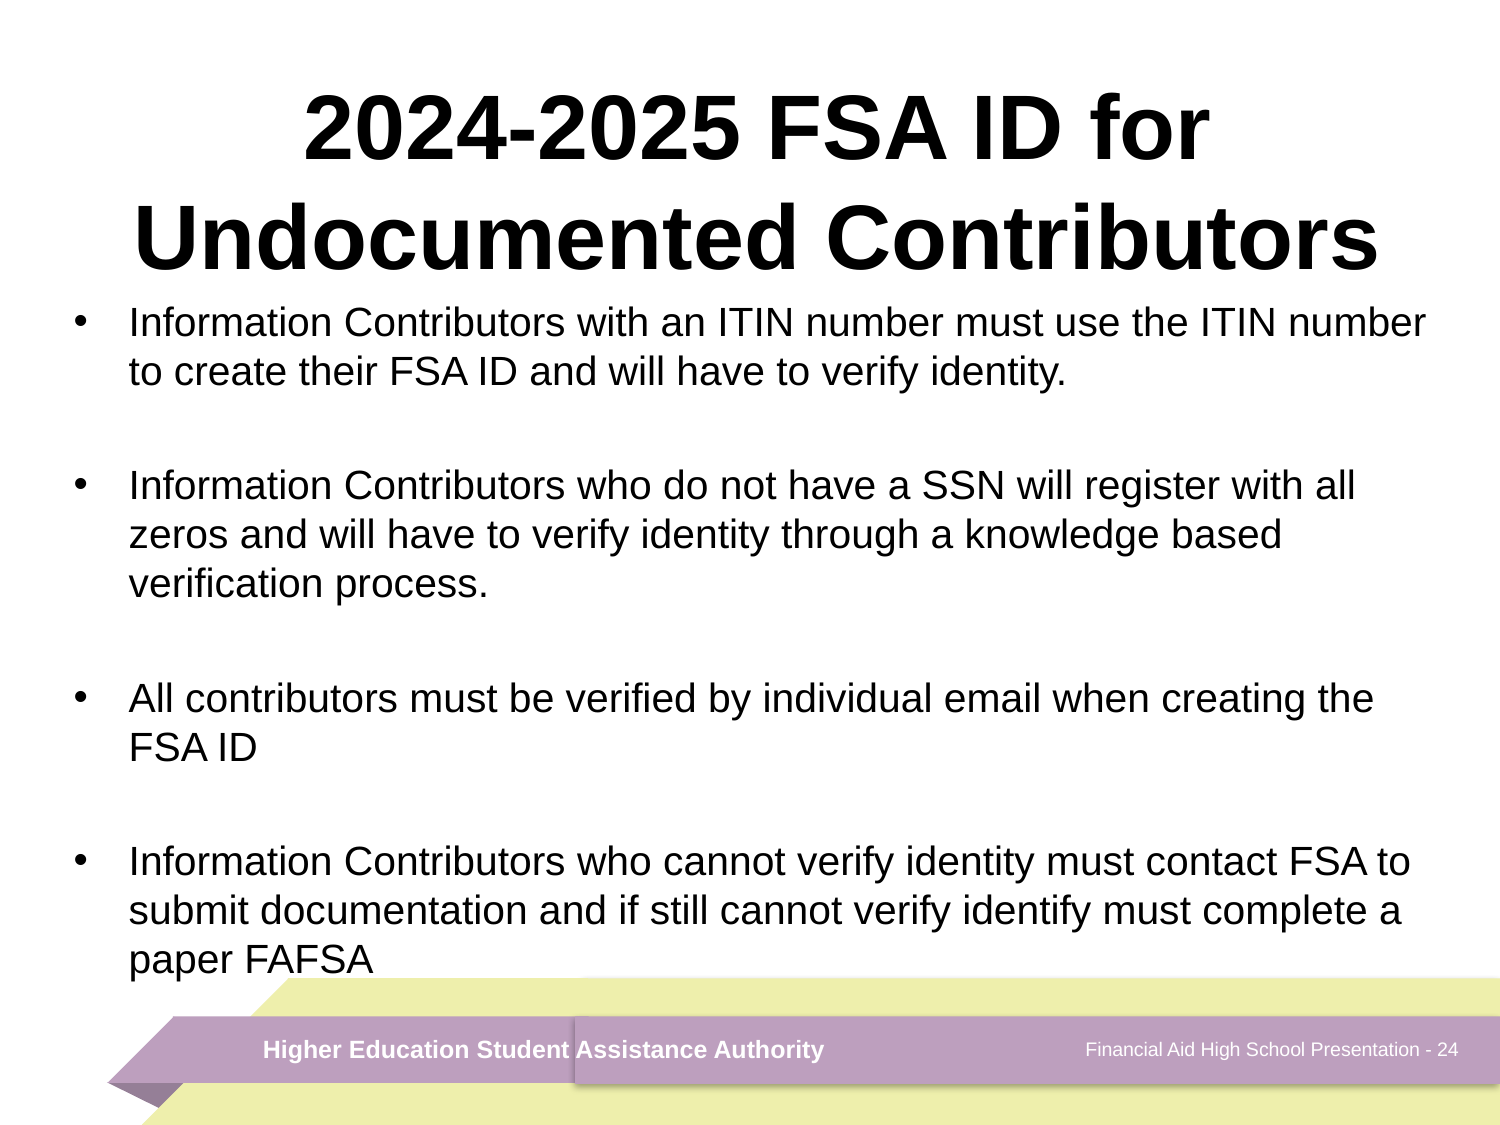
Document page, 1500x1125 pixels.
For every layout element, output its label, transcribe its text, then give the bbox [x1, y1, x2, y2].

title 2024-2025 FSA ID for Undocumented Contributors [42, 84, 1474, 272]
footer Higher Education Student Assistance Authority [247, 1018, 896, 1079]
list Information Contributors with an ITIN number must use the ITIN number to create their FSA ID and will have to verify identity. Information Contributors who do not have a SSN will register with all zeros and will have to verify identity through a knowledge based verification process. All contributors must be verified by individual email when creating the FSA ID Information Contributors who cannot verify identity must contact FSA to submit documentation and if still cannot verify identify must complete a paper FAFSA [58, 287, 1474, 990]
slide_number Financial Aid High School Presentation - 24 [1023, 1018, 1474, 1079]
